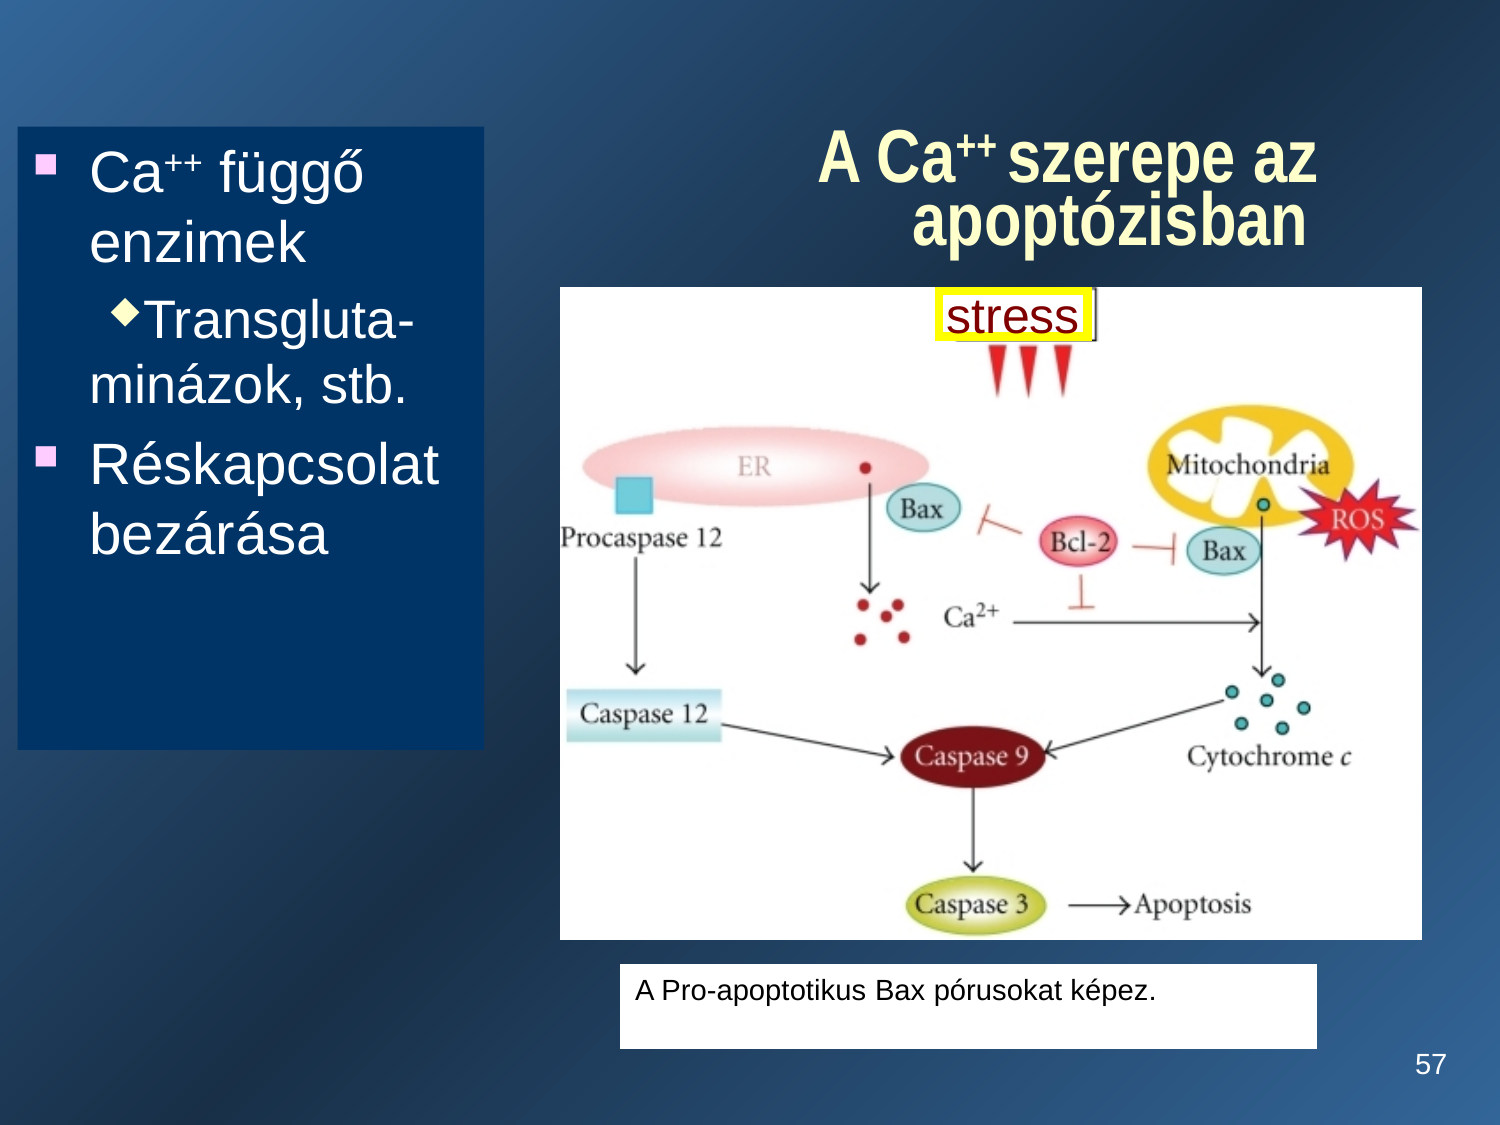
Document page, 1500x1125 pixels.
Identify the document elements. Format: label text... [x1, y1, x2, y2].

list Ca++ függő enzimek Transgluta-minázok, stb. Réskapcsolat bezárása [17, 126, 485, 751]
picture [560, 287, 1422, 940]
title A Ca++ szerepe az apoptózisban [726, 101, 1334, 285]
text_box A Pro-apoptotikus Bax pórusokat képez. [620, 964, 1317, 1049]
slide_number 57 [1149, 1024, 1463, 1101]
